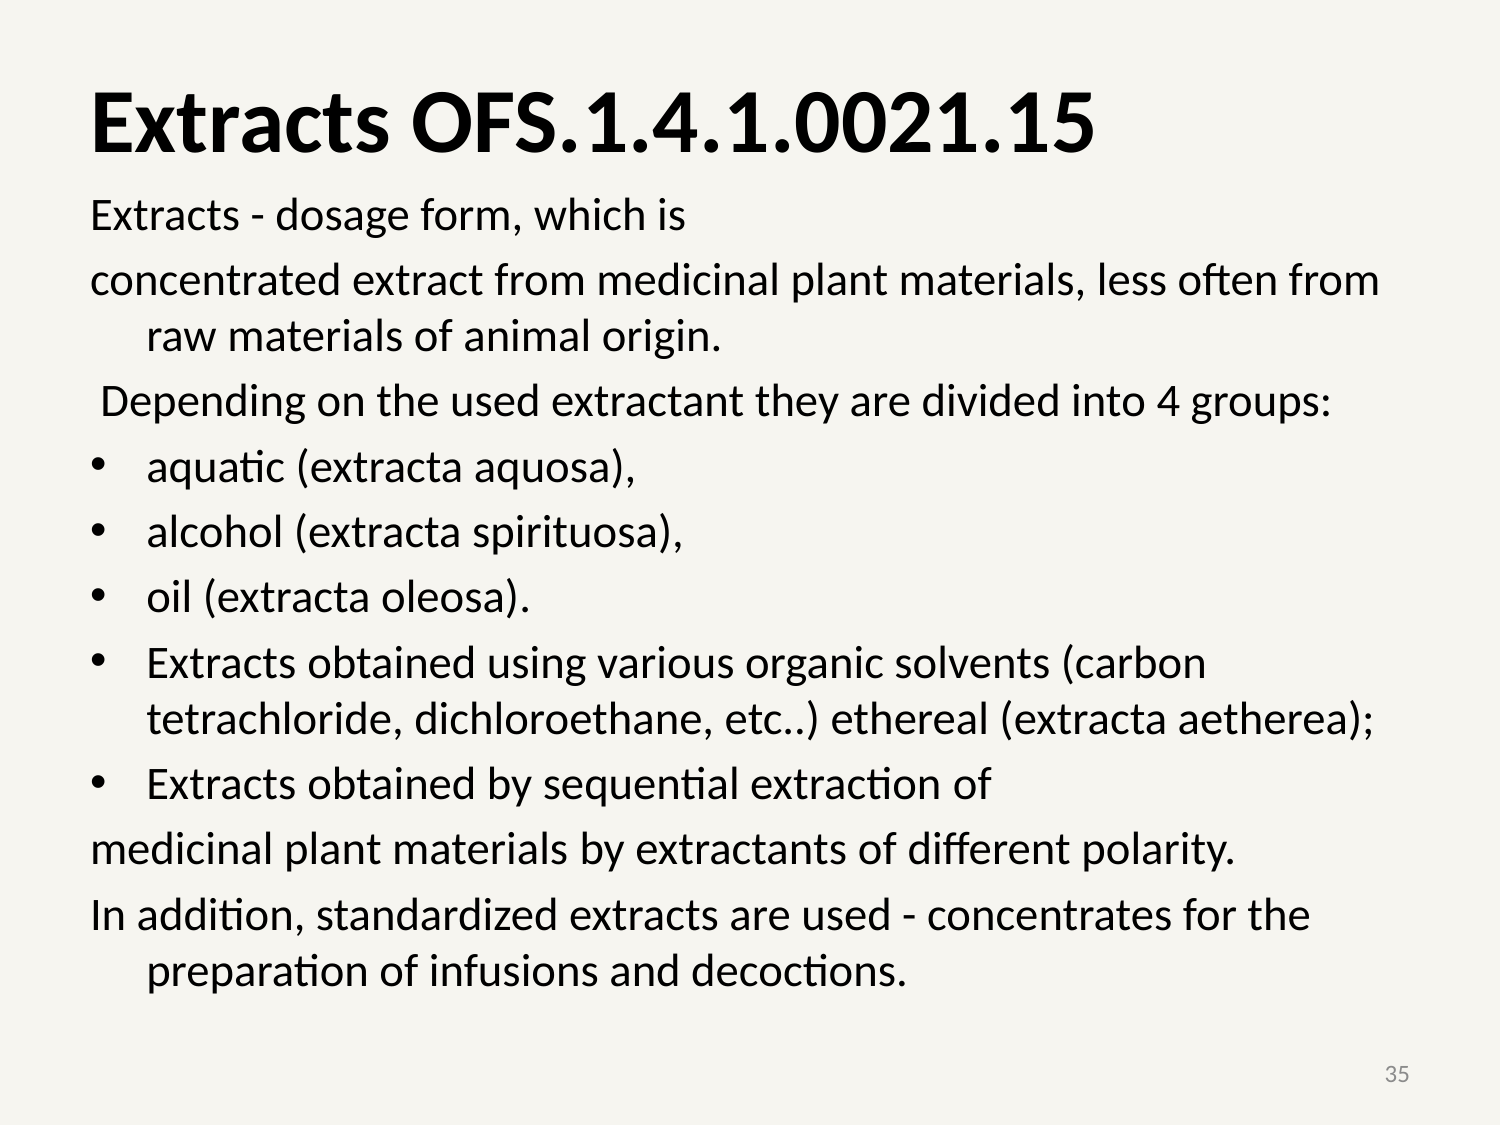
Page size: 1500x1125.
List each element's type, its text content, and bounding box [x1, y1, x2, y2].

slide_number 35 [1074, 1042, 1425, 1103]
list Extracts - dosage form, which is concentrated extract from medicinal plant materials, less often from raw materials of animal origin. Depending on the used extractant they are divided into 4 groups: aquatic (extracta aquosa), alcohol (extracta spirituosa), oil (extracta oleosa). Extracts obtained using various organic solvents (carbon tetrachloride, dichloroethane, etc..) ethereal (extracta aetherea); Extracts obtained by sequential extraction of medicinal plant materials by extractants of different polarity. In addition, standardized extracts are used - concentrates for the preparation of infusions and decoctions. [75, 175, 1425, 1005]
title Extracts OFS.1.4.1.0021.15 [75, 45, 1425, 175]
